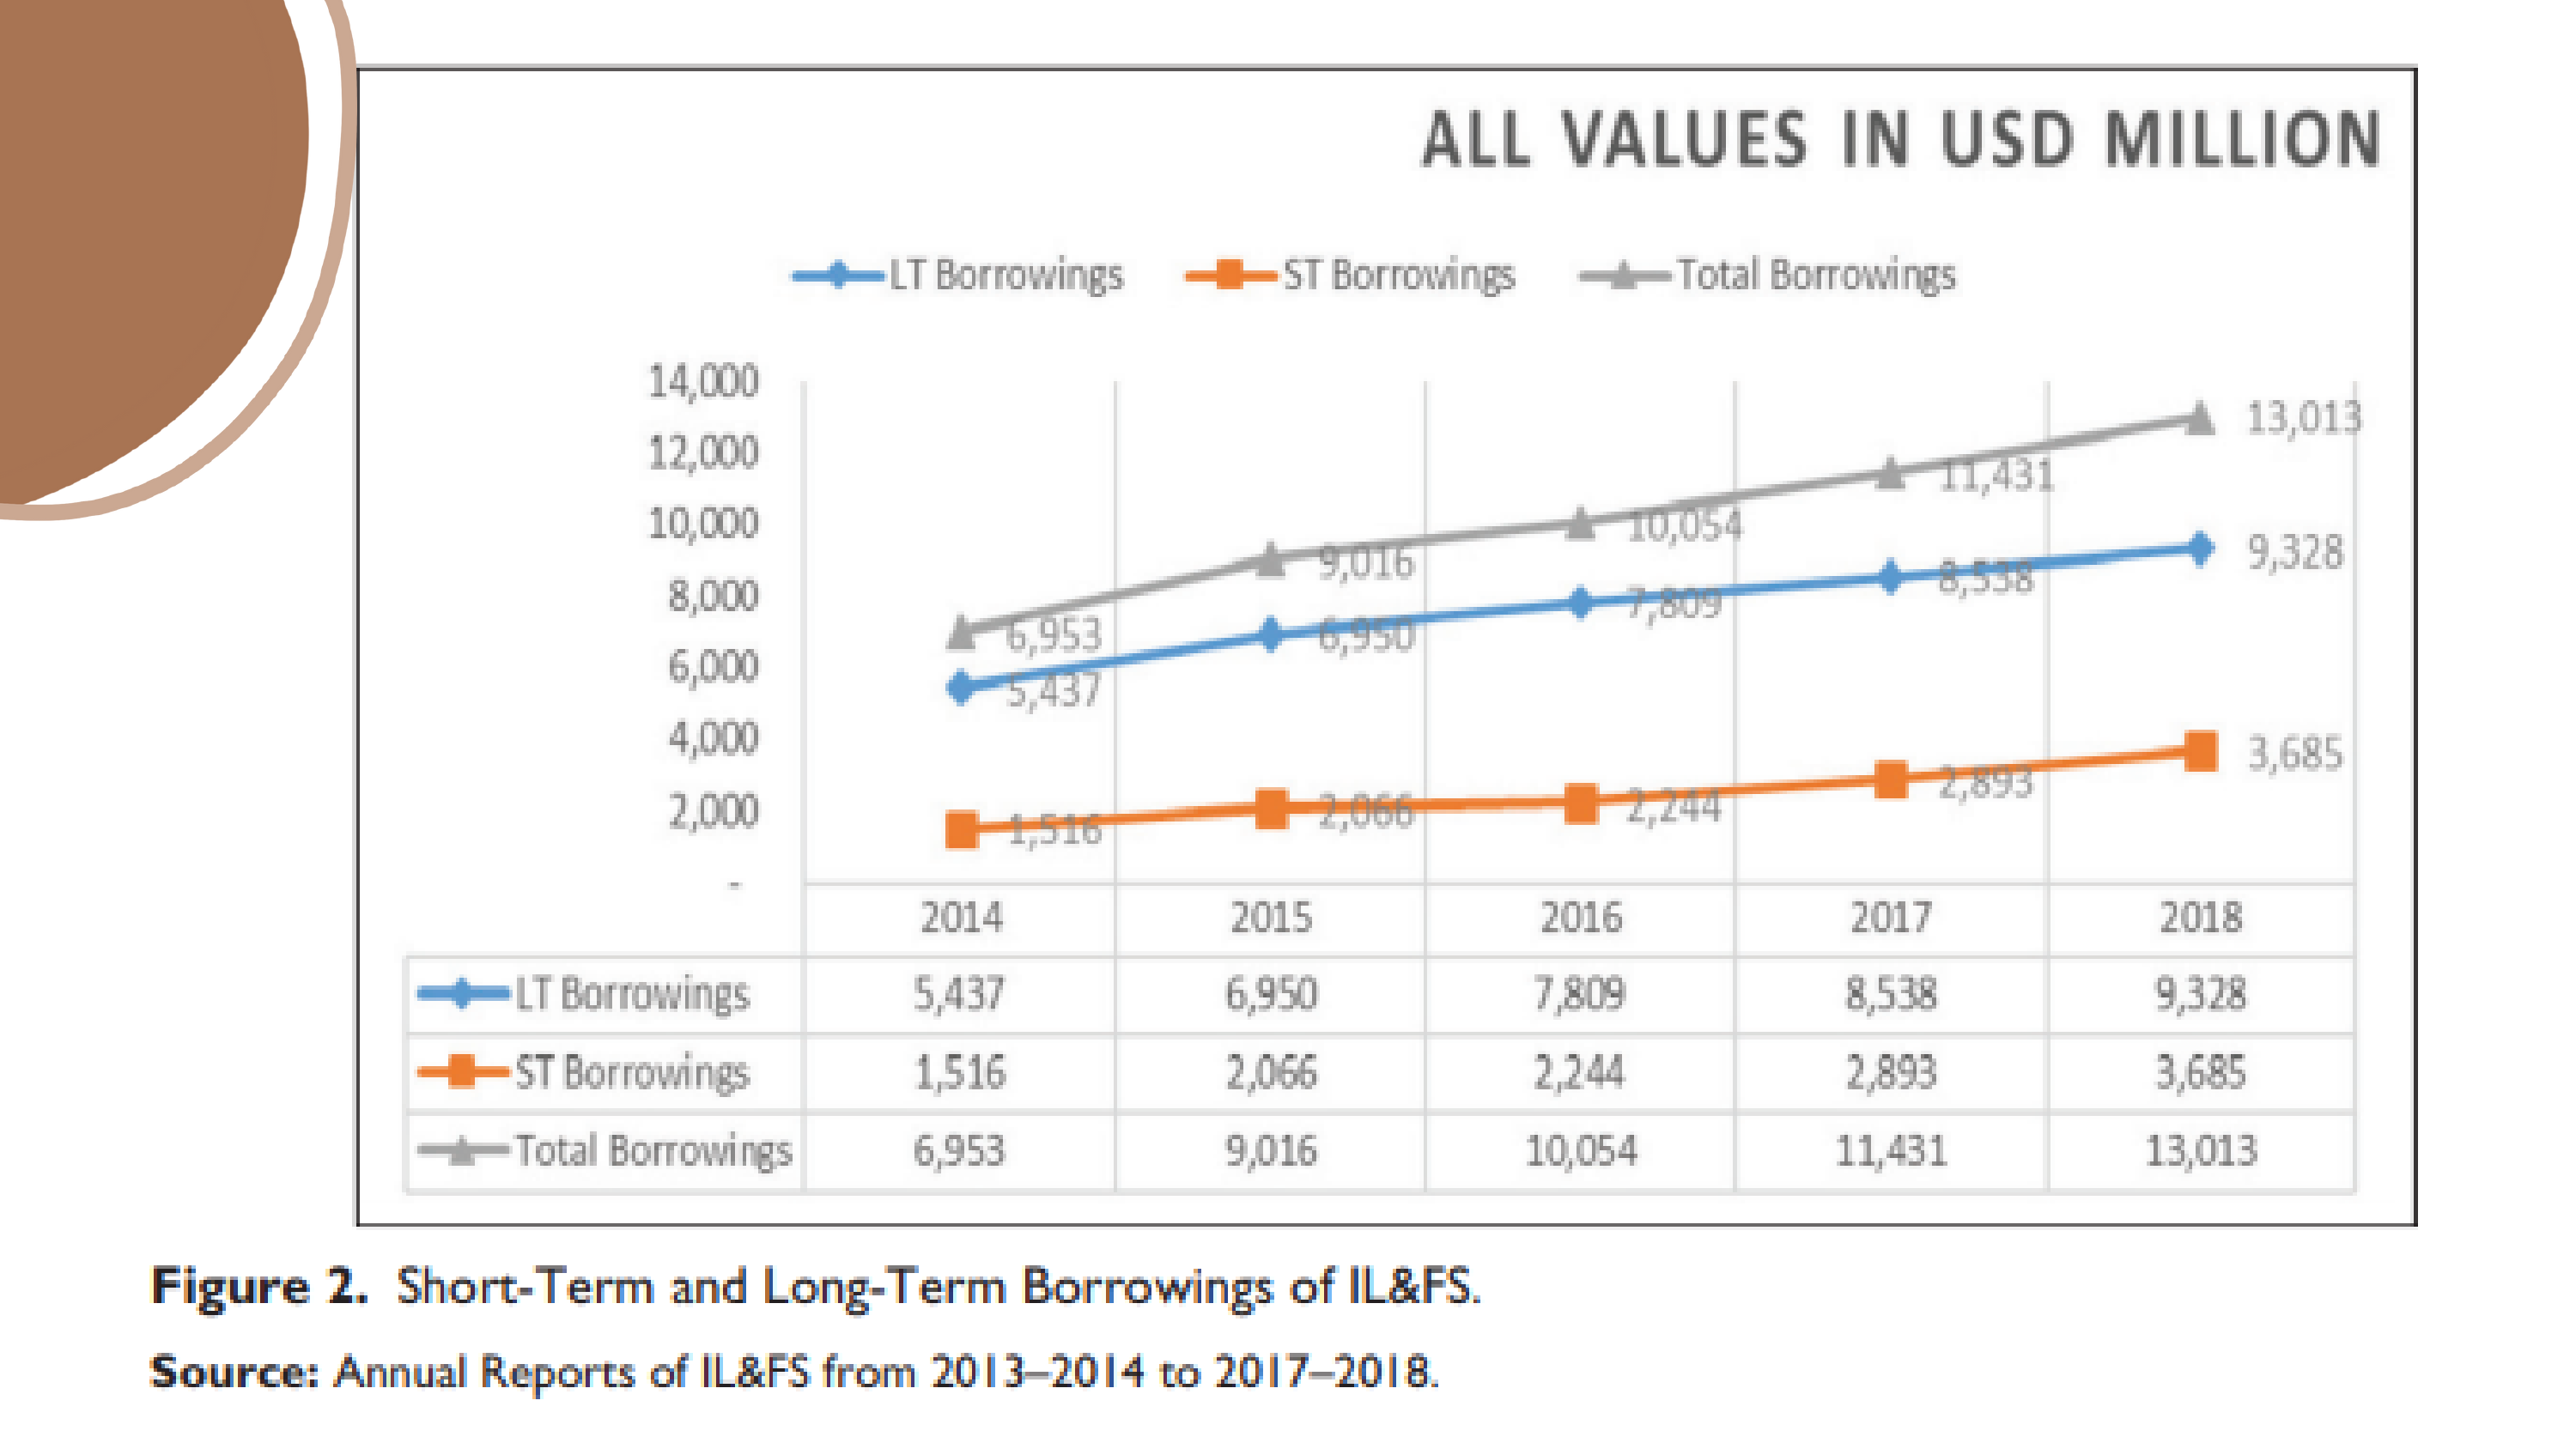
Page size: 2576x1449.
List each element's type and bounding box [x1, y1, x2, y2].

text_box [0, 0, 2576, 1449]
